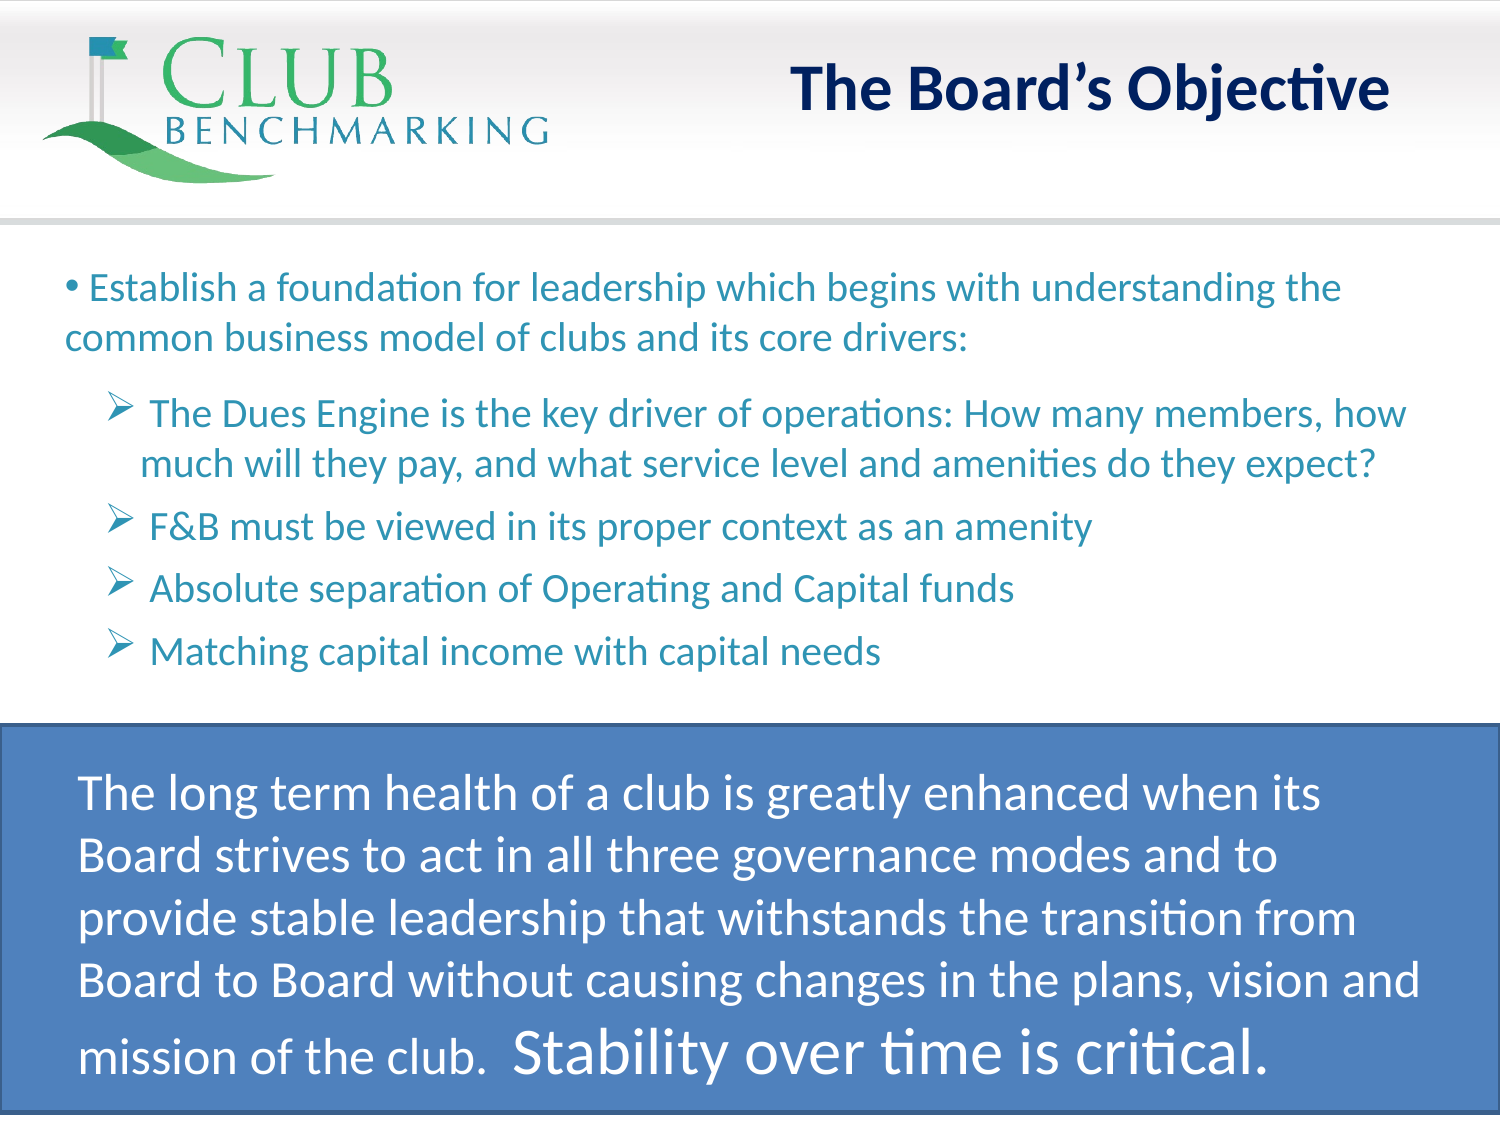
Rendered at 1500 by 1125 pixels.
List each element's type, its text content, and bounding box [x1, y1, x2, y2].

text_box The Board’s Objective [624, 37, 1500, 159]
text_box [0, 723, 1500, 1115]
picture [0, 0, 1500, 225]
text_box The long term health of a club is greatly enhanced when its Board strives to act in all three governance modes and to provide stable leadership that withstands the transition from Board to Board without causing changes in the plans, vision and mission of the club. Stability over time is critical. [62, 750, 1463, 1125]
text_box Establish a foundation for leadership which begins with understanding the common business model of clubs and its core drivers: The Dues Engine is the key driver of operations: How many members, how much will they pay, and what service level and amenities do they expect? F&B must be viewed in its proper context as an amenity Absolute separation of Operating and Capital funds Matching capital income with capital needs [50, 202, 1500, 723]
